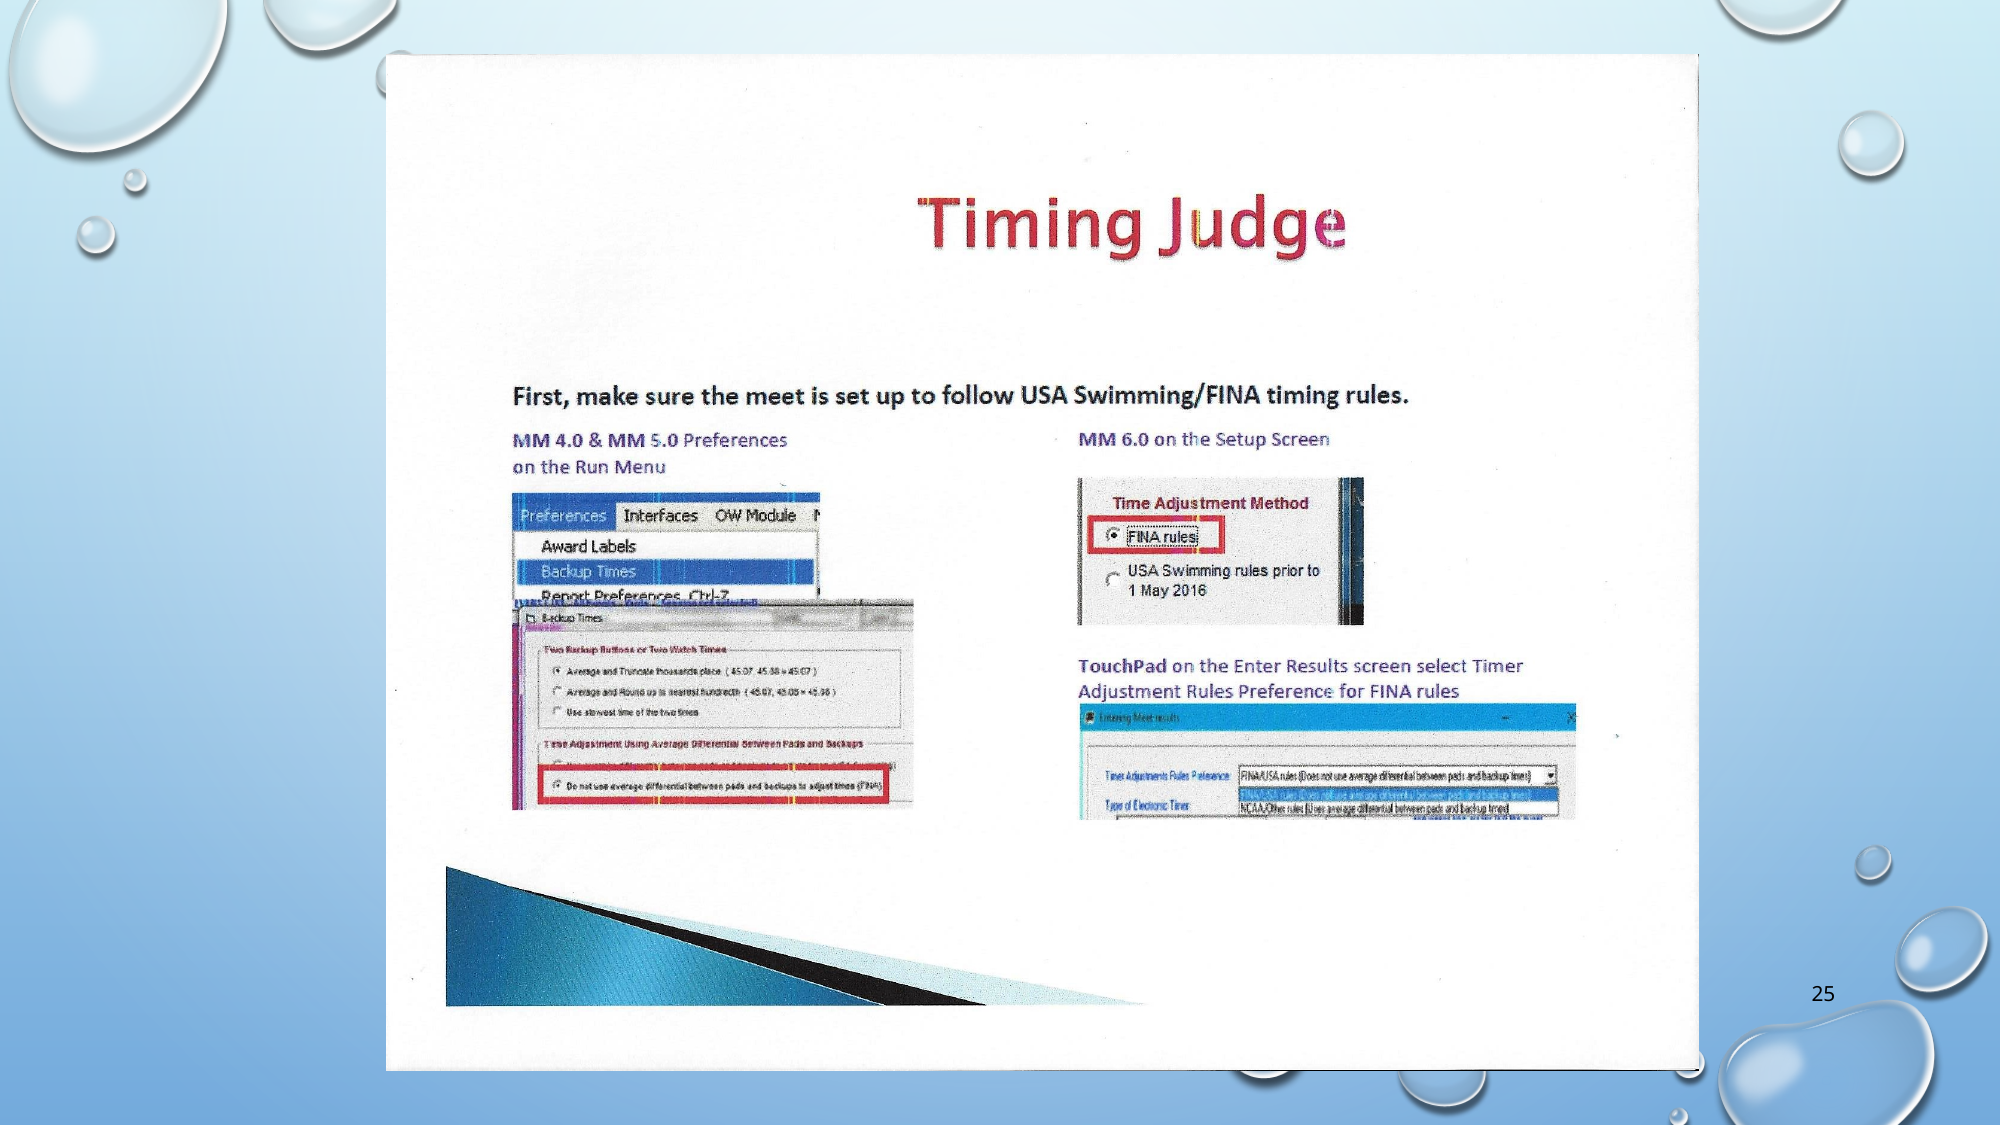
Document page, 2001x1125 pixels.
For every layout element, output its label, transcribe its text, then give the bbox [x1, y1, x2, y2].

slide_number 25 [1724, 965, 1851, 1025]
picture [0, 0, 2000, 1125]
